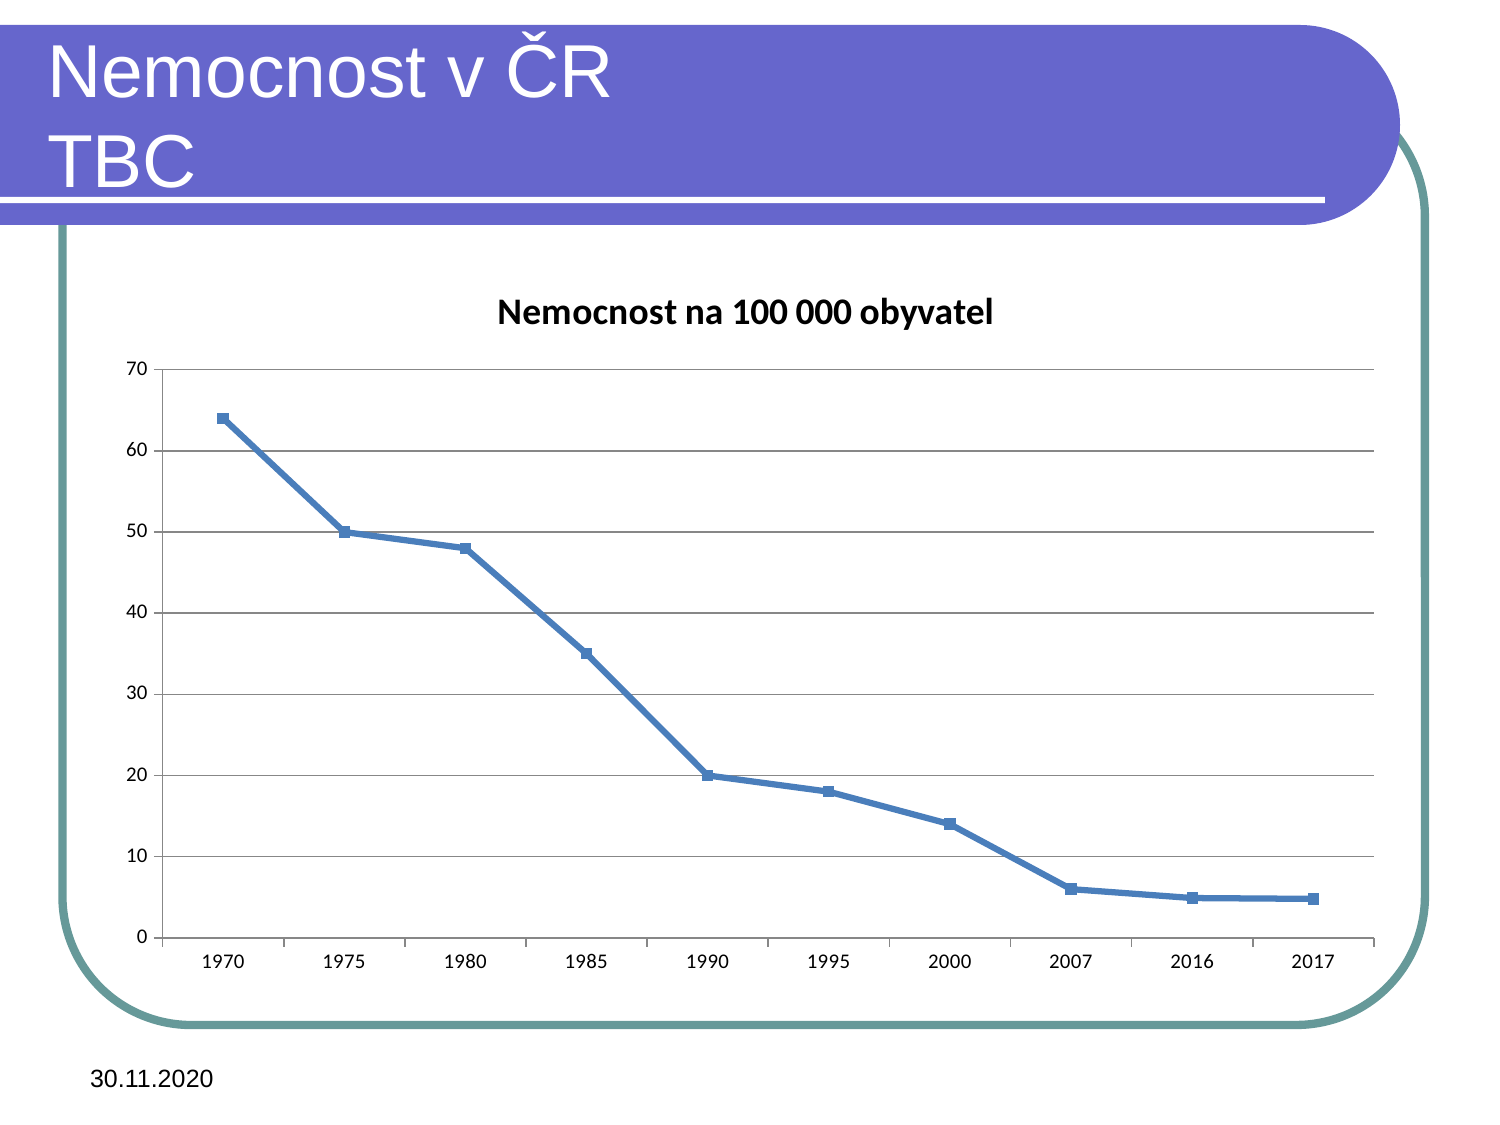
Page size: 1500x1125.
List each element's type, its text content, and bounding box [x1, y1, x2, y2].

chart [99, 262, 1401, 988]
title Nemocnost v ČR TBC [32, 37, 1347, 188]
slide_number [75, 1025, 425, 1100]
